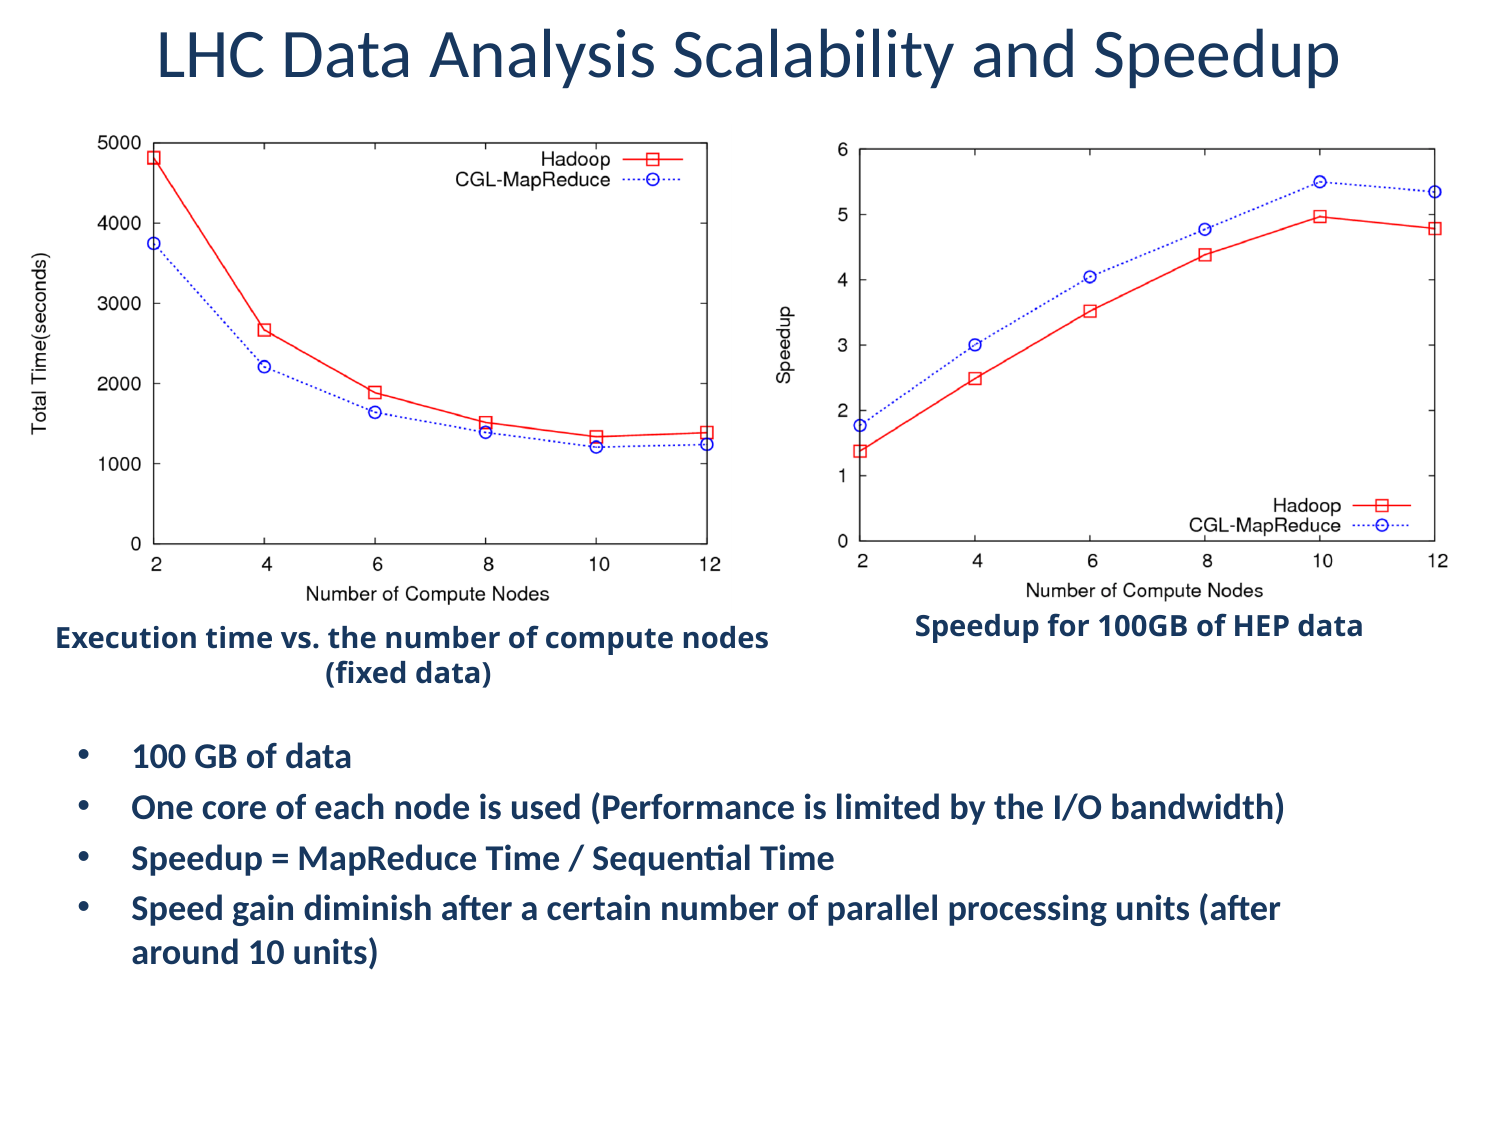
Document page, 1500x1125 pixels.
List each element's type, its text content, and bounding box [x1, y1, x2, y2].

text_box Execution time vs. the number of compute nodes (fixed data) [37, 612, 788, 698]
text_box 100 GB of data One core of each node is used (Performance is limited by the I/O bandwidth) Speedup = MapReduce Time / Sequential Time Speed gain diminish after a certain number of parallel processing units (after around 10 units) [62, 724, 1375, 1025]
text_box Speedup for 100GB of HEP data [899, 622, 1387, 650]
picture [762, 124, 1470, 613]
title LHC Data Analysis Scalability and Speedup [0, 0, 1500, 100]
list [24, 124, 733, 613]
